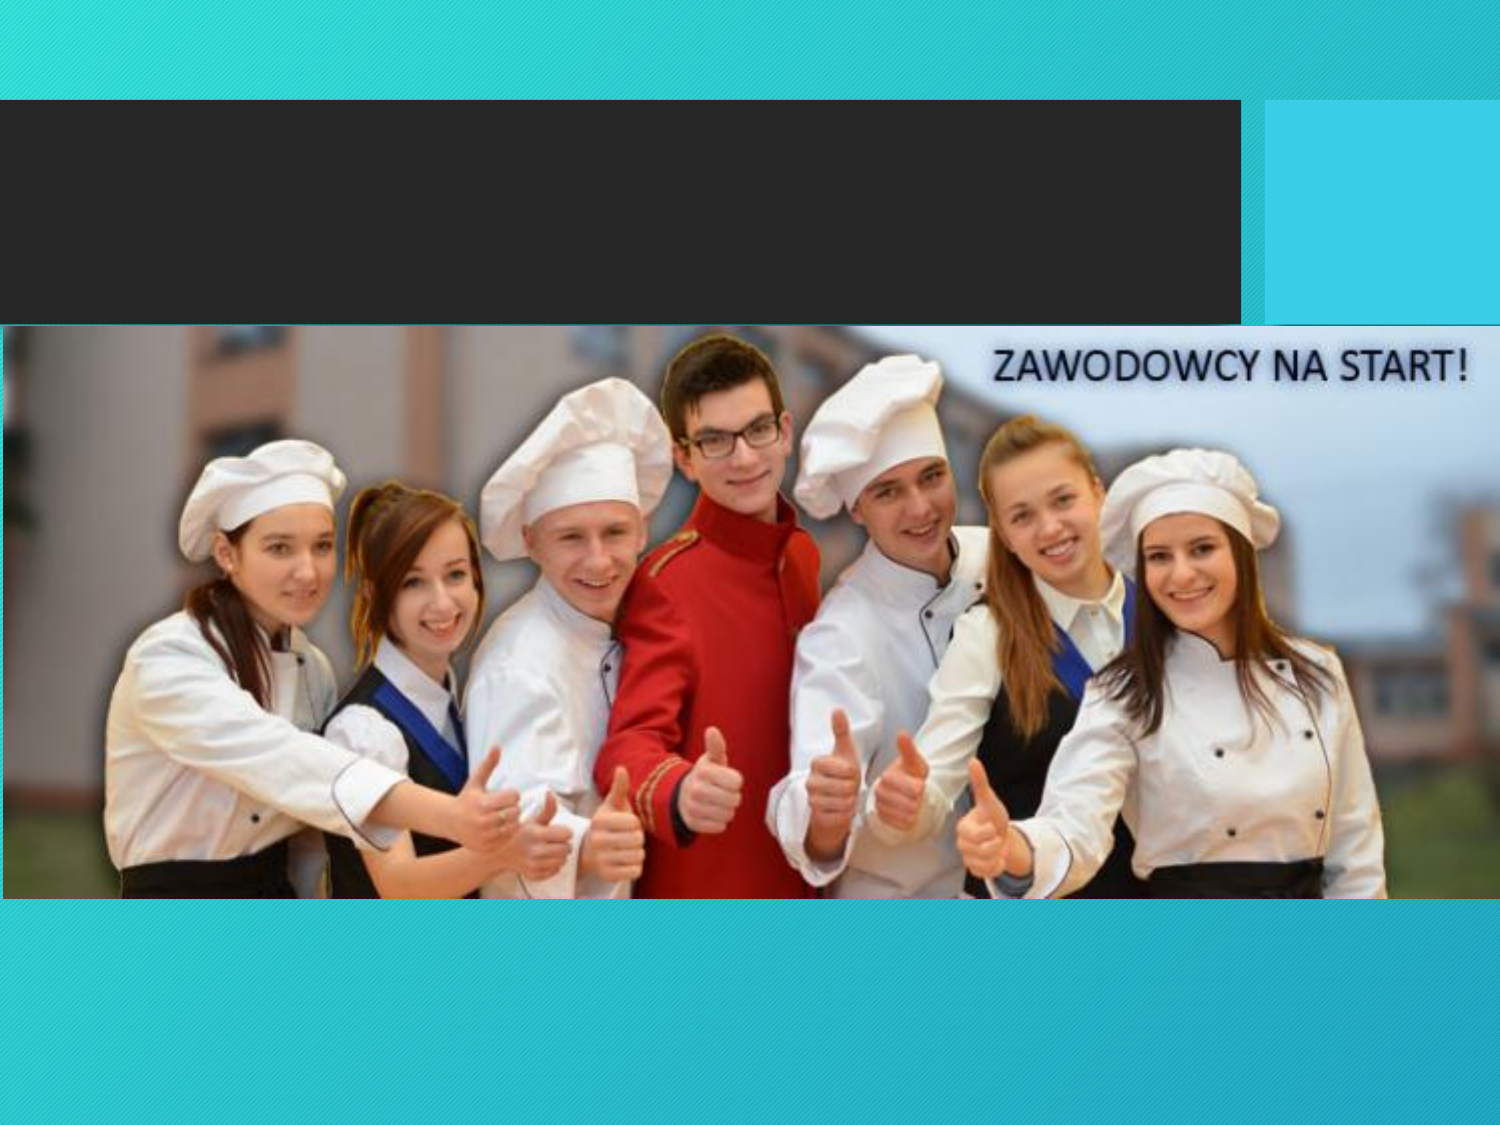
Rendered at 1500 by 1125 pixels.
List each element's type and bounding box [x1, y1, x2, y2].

picture [0, 322, 1500, 899]
